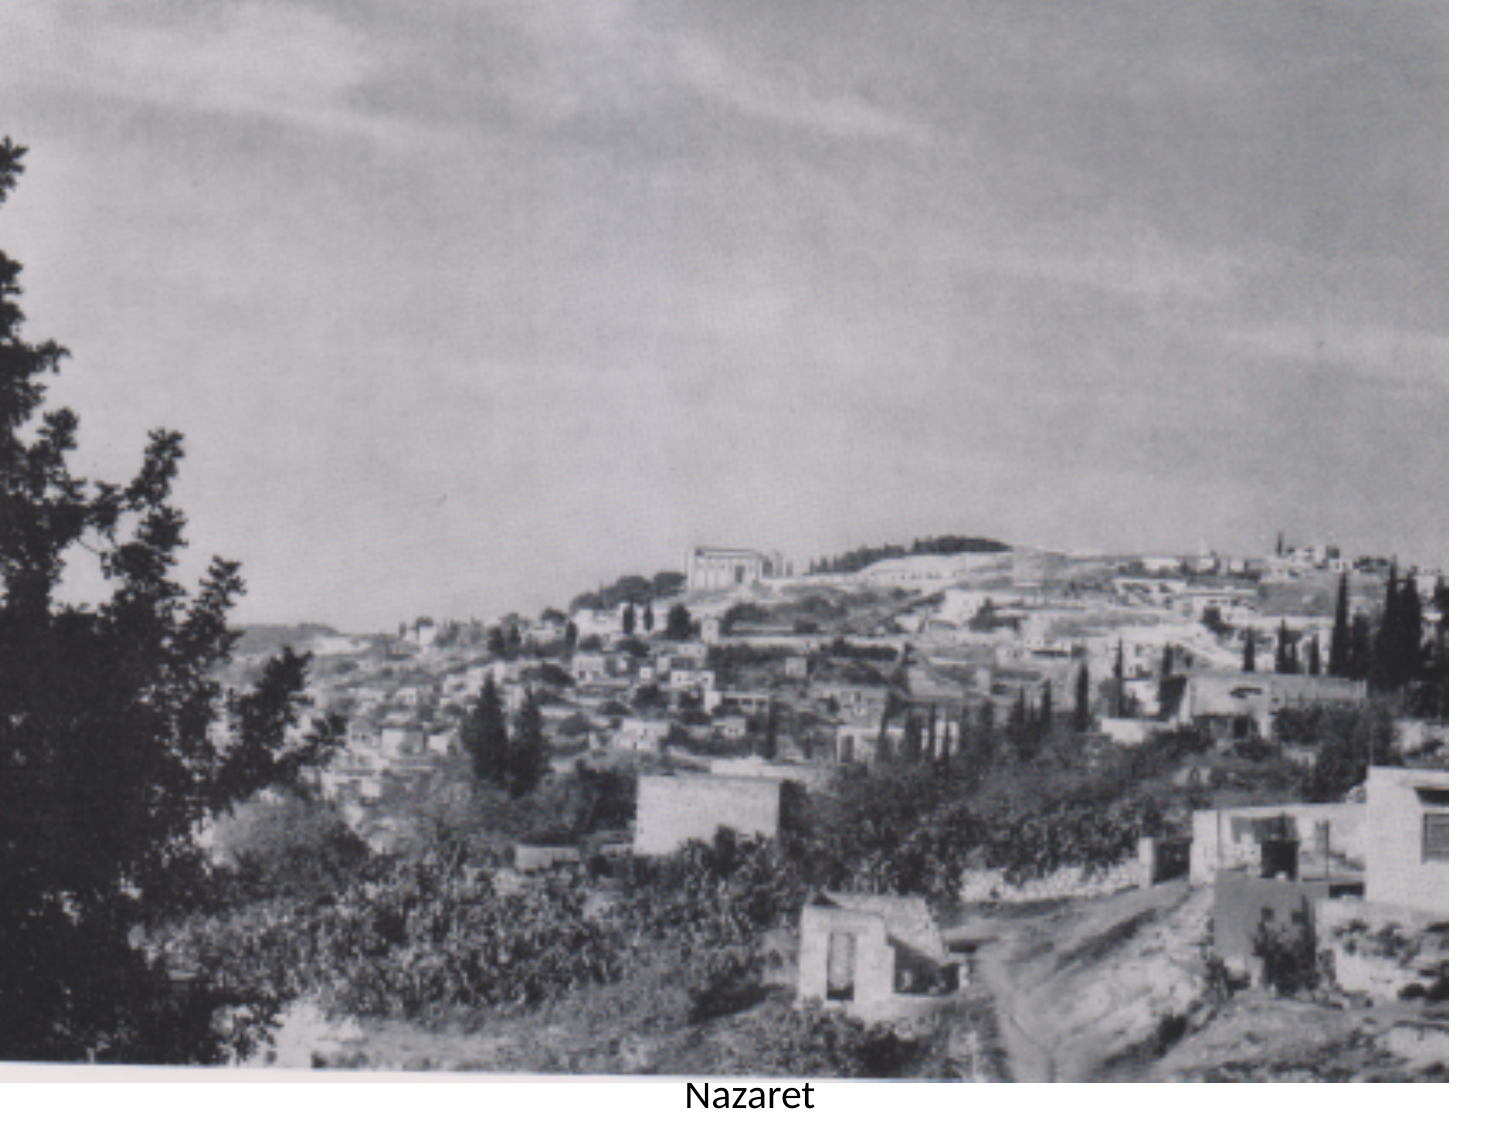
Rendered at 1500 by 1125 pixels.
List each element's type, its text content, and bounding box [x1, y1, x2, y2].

title Nazaret [75, 1091, 1425, 1125]
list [0, 0, 1449, 1083]
